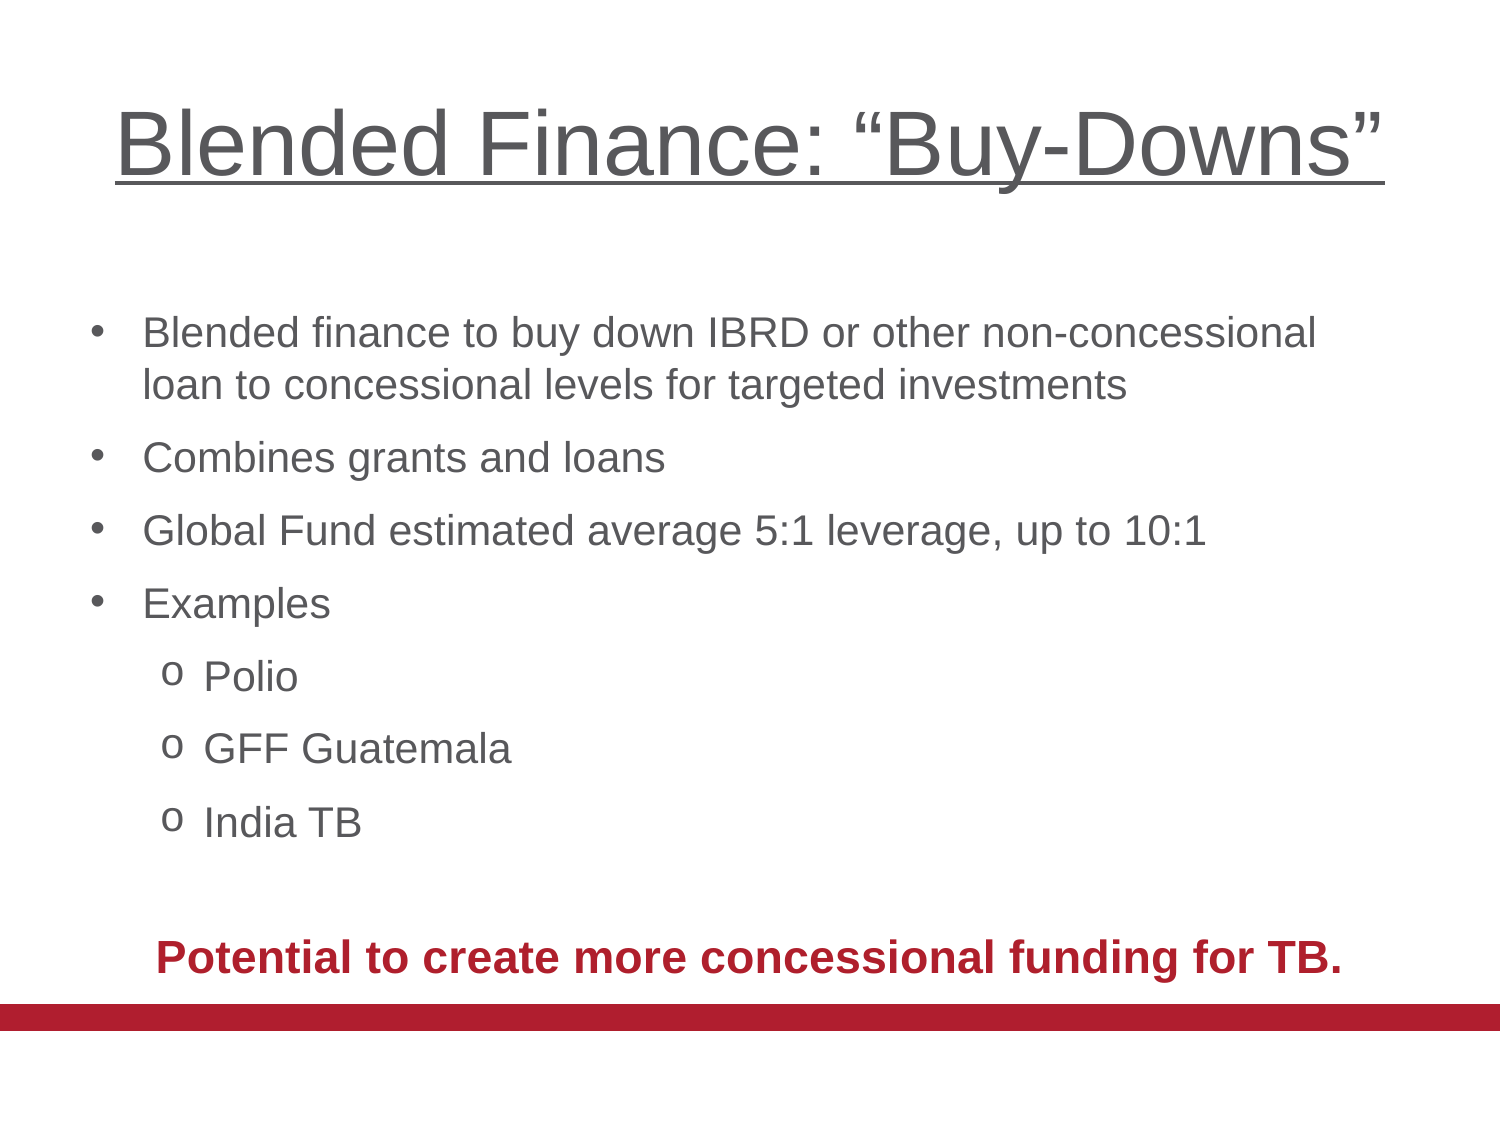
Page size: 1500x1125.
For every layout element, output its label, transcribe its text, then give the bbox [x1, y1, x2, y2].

title Blended Finance: “Buy-Downs” [75, 45, 1425, 232]
list Blended finance to buy down IBRD or other non-concessional loan to concessional levels for targeted investments Combines grants and loans Global Fund estimated average 5:1 leverage, up to 10:1 Examples Polio GFF Guatemala India TB Potential to create more concessional funding for TB. [75, 232, 1425, 993]
picture [0, 1004, 1500, 1031]
